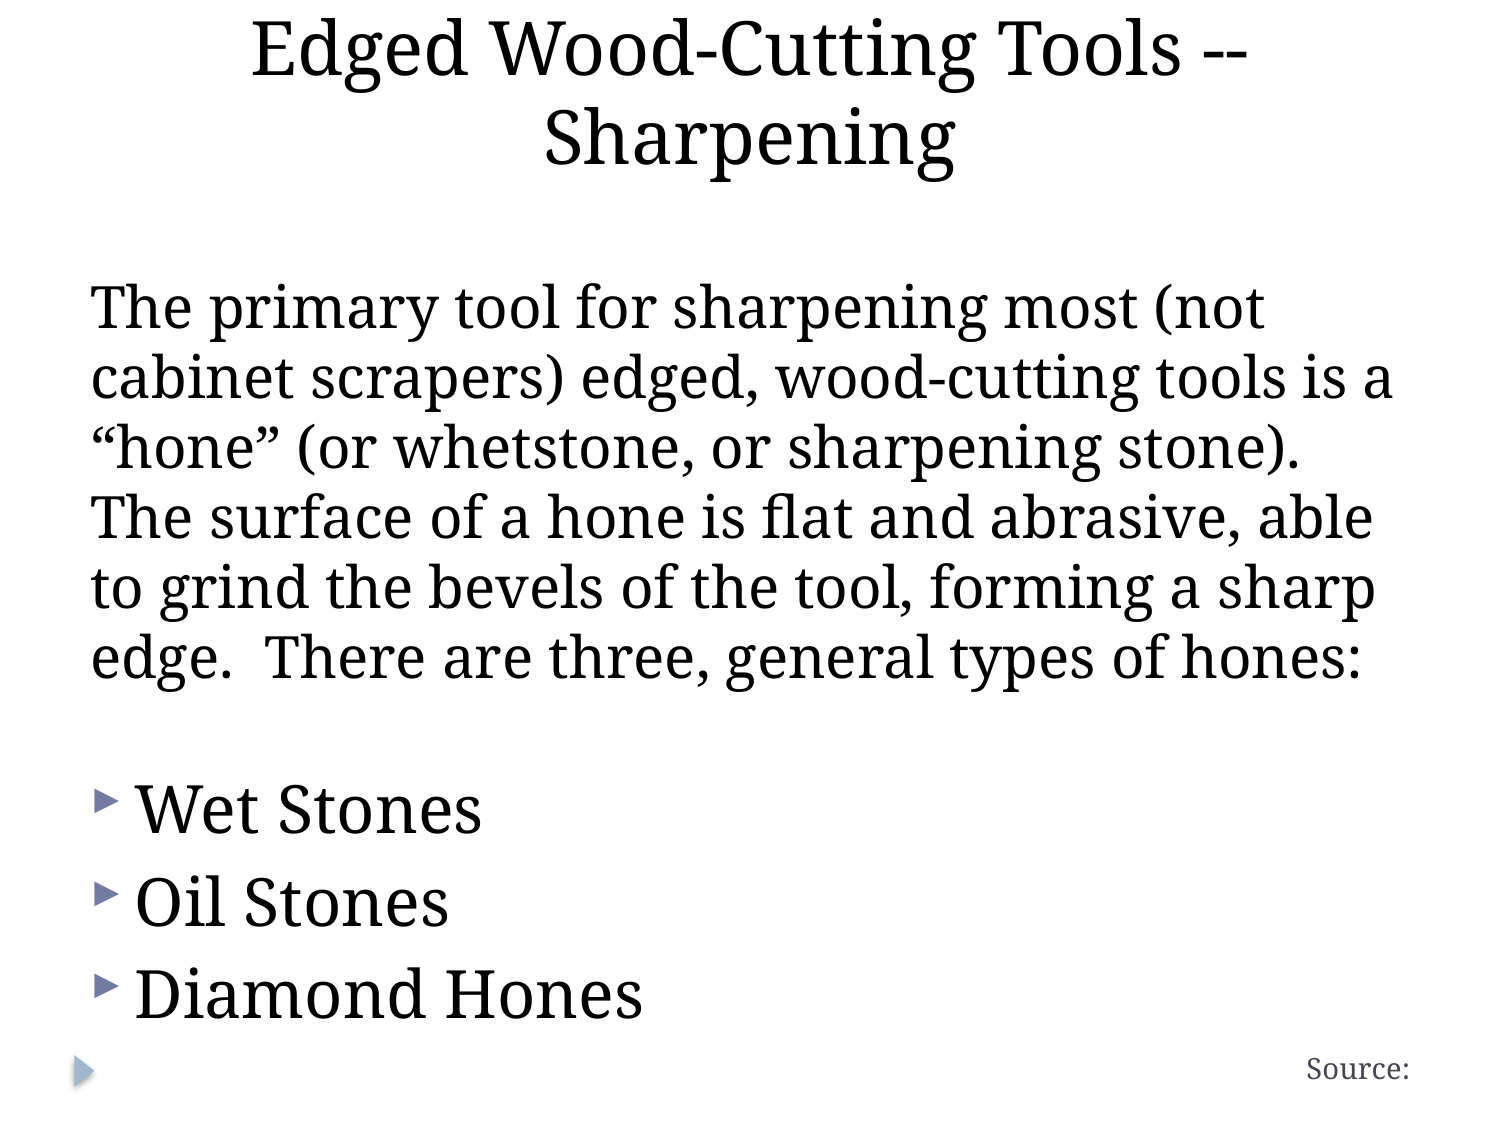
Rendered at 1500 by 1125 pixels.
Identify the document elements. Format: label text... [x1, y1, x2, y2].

footer Source: [536, 1042, 1425, 1103]
list The primary tool for sharpening most (not cabinet scrapers) edged, wood-cutting tools is a “hone” (or whetstone, or sharpening stone). The surface of a hone is flat and abrasive, able to grind the bevels of the tool, forming a sharp edge. There are three, general types of hones: Wet Stones Oil Stones Diamond Hones [74, 262, 1426, 1011]
title Edged Wood-Cutting Tools -- Sharpening [74, 24, 1426, 188]
